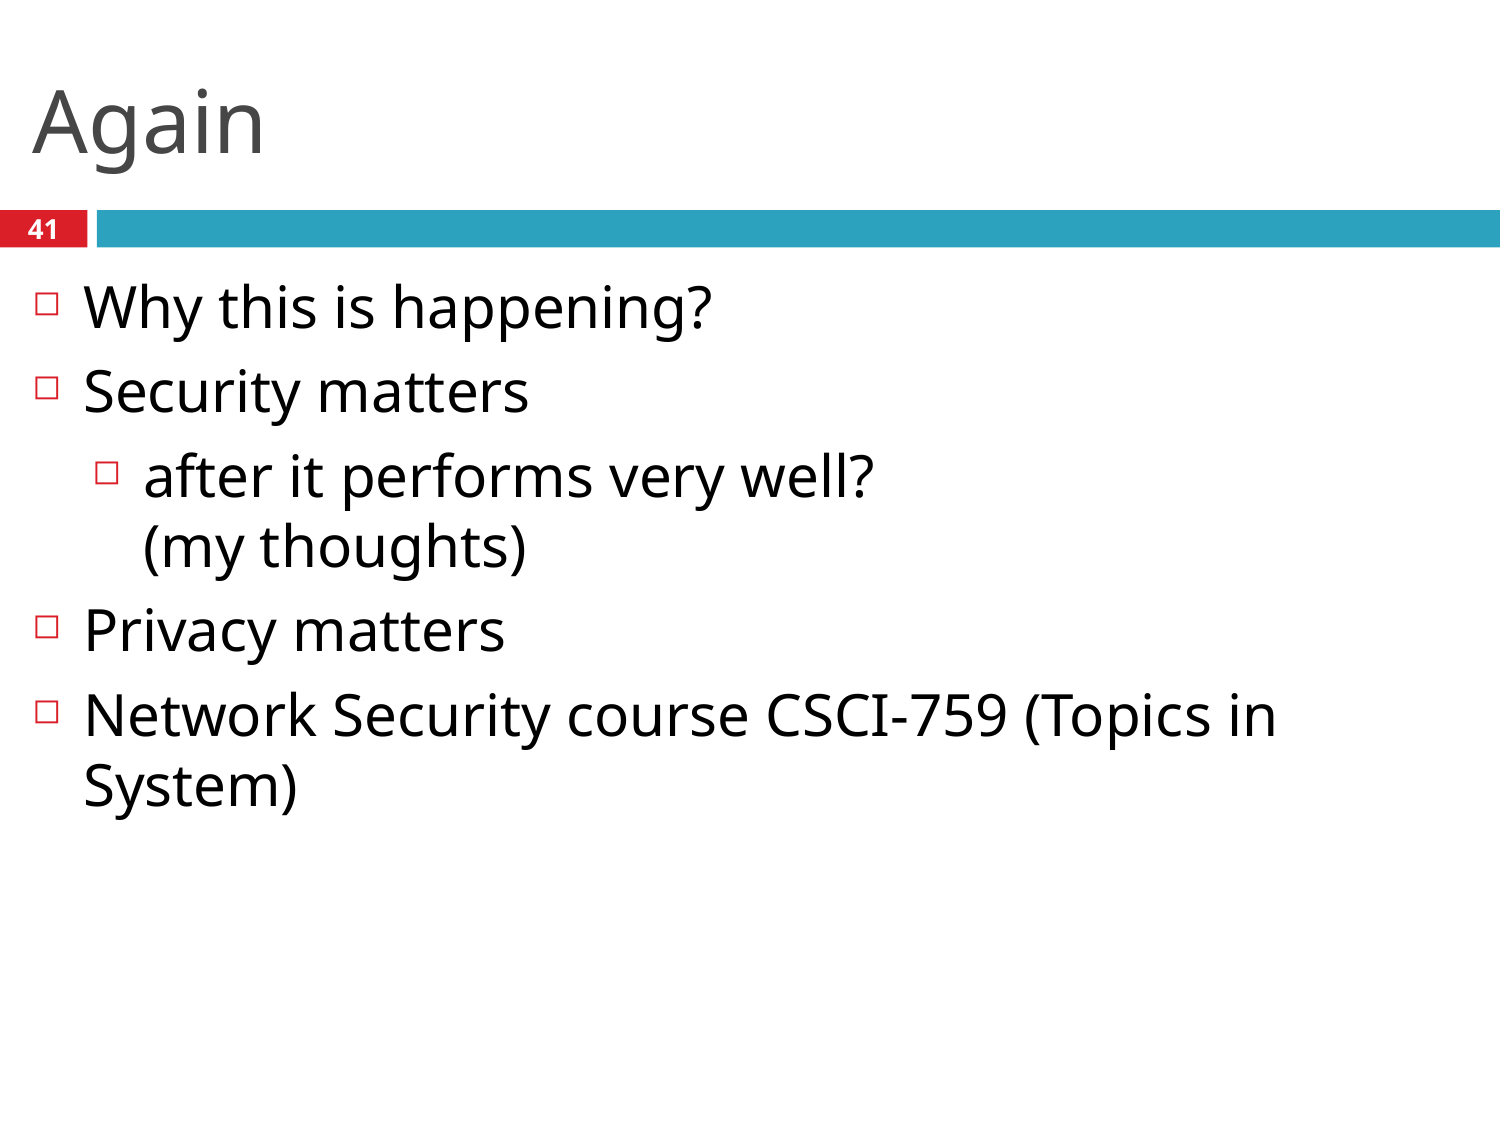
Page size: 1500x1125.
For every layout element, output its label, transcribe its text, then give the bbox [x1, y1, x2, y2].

list Why this is happening? Security matters after it performs very well? (my thoughts) Privacy matters Network Security course CSCI-759 (Topics in System) [24, 261, 1476, 1101]
title Again [24, 36, 1476, 201]
slide_number 41 [17, 204, 71, 258]
